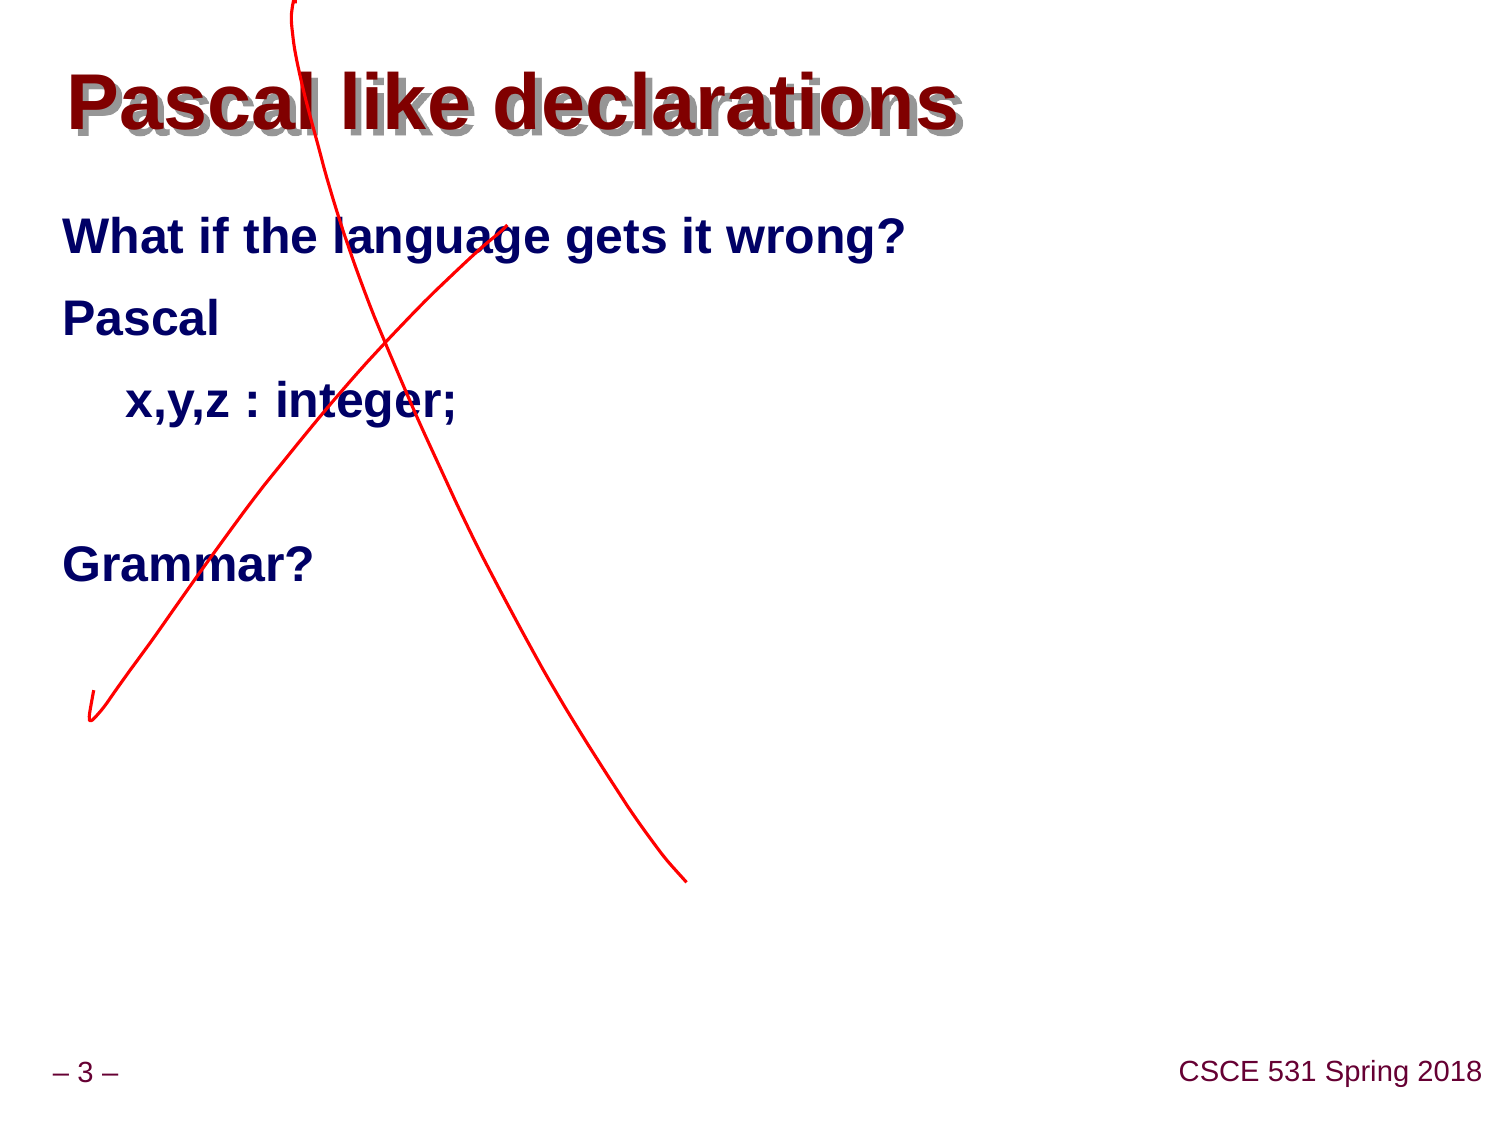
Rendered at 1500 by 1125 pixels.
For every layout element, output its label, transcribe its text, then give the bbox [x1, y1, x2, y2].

list What if the language gets it wrong? Pascal x,y,z : integer; Grammar? [47, 200, 1411, 1058]
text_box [89, 0, 687, 883]
title Pascal like declarations [66, 40, 89, 169]
title Pascal like declarations [687, 40, 1497, 169]
